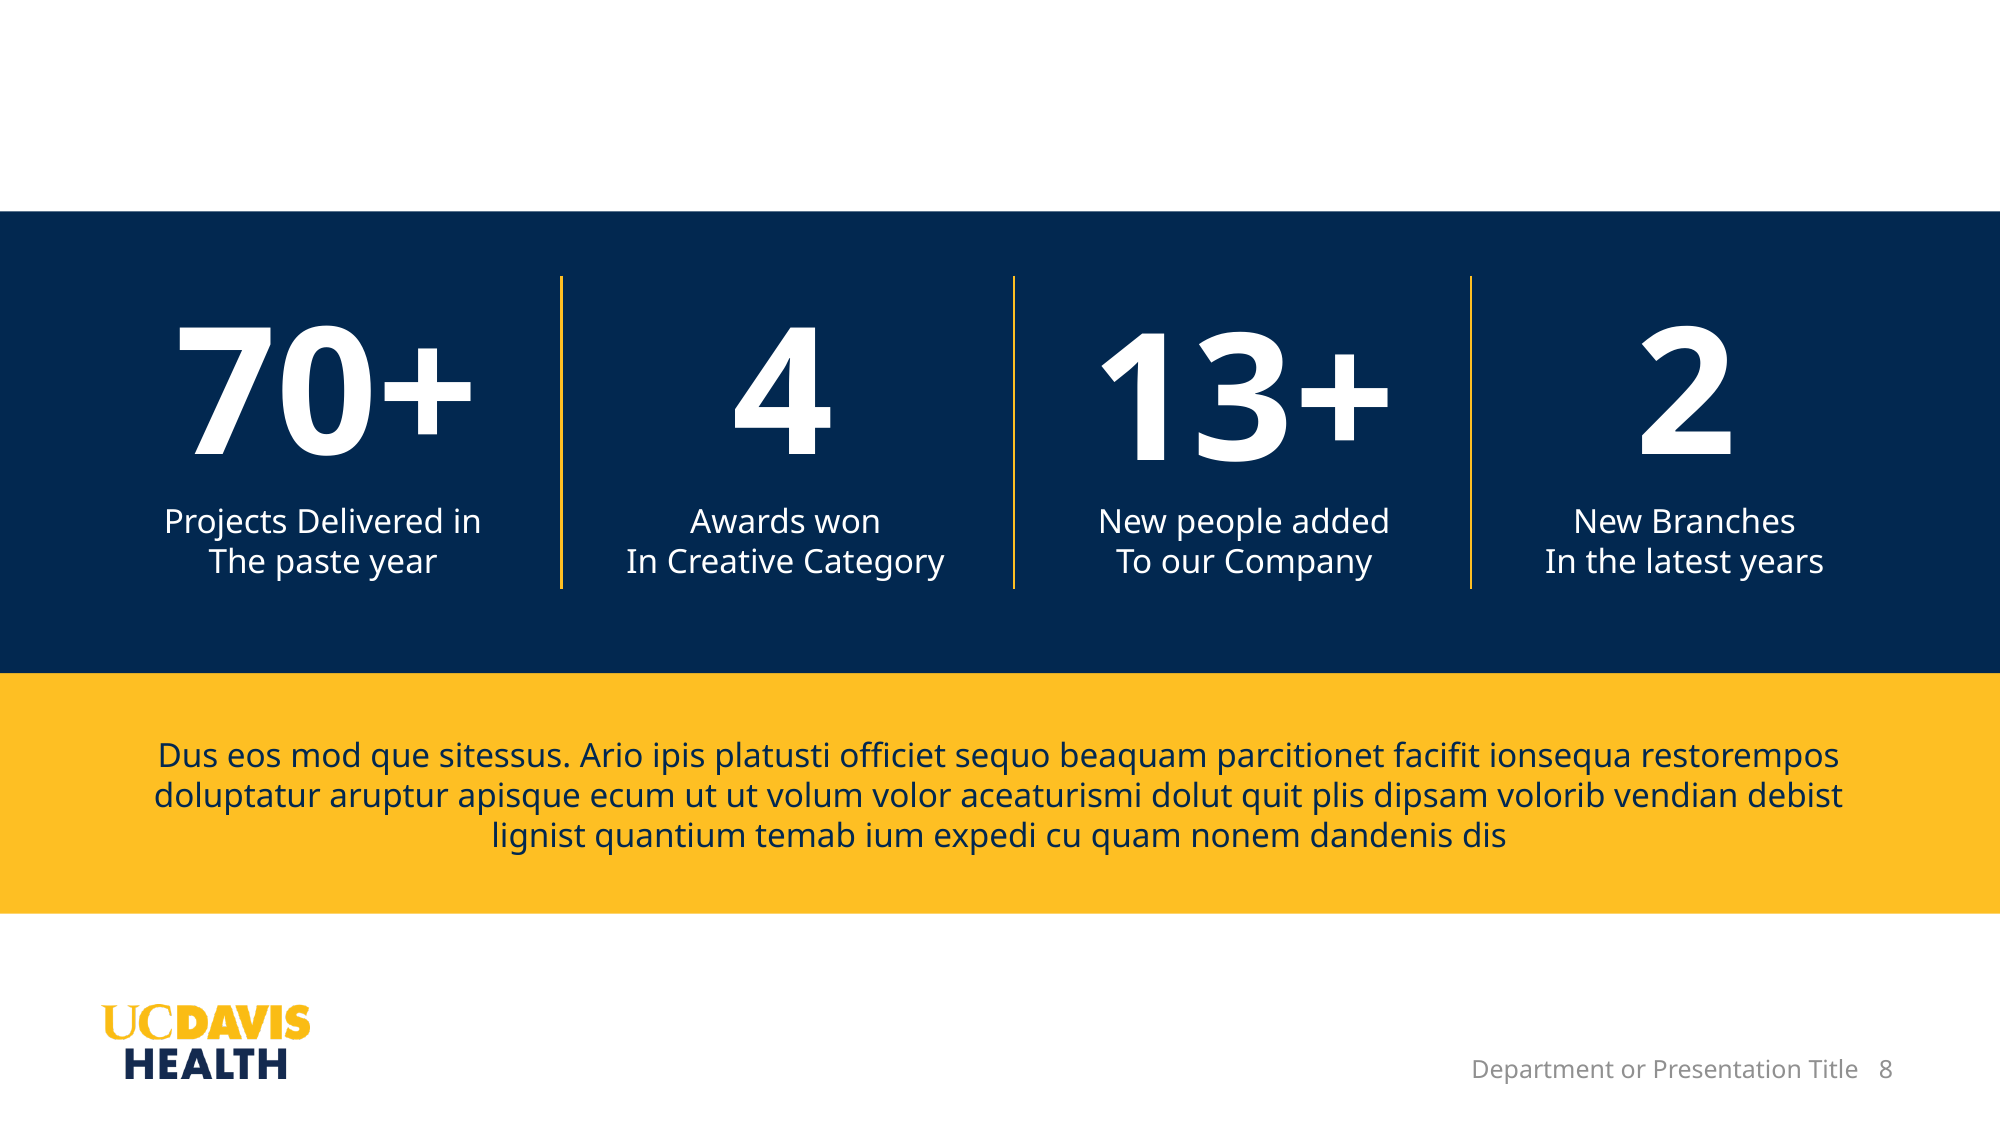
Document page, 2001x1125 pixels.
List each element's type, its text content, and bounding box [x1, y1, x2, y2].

text_box 4 [728, 270, 838, 492]
text_box Dus eos mod que sitessus. Ario ipis platusti officiet sequo beaquam parcitionet facifit ionsequa restorempos doluptatur aruptur apisque ecum ut ut volum volor aceaturismi dolut quit plis dipsam volorib vendian debist lignist quantium temab ium expedi cu quam nonem dandenis dis [93, 726, 1907, 871]
text_box 70+ [171, 270, 483, 492]
text_box Projects Delivered in The paste year [72, 492, 560, 588]
text_box Awards won In Creative Category [567, 492, 1005, 588]
picture [101, 1004, 310, 1079]
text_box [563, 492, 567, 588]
text_box 13+ [1087, 275, 1400, 492]
text_box New Branches In the latest years [1490, 492, 1880, 588]
text_box 2 [1631, 270, 1741, 492]
text_box [0, 210, 2000, 675]
text_box New people added To our Company [1030, 492, 1459, 588]
text_box [0, 675, 2000, 915]
